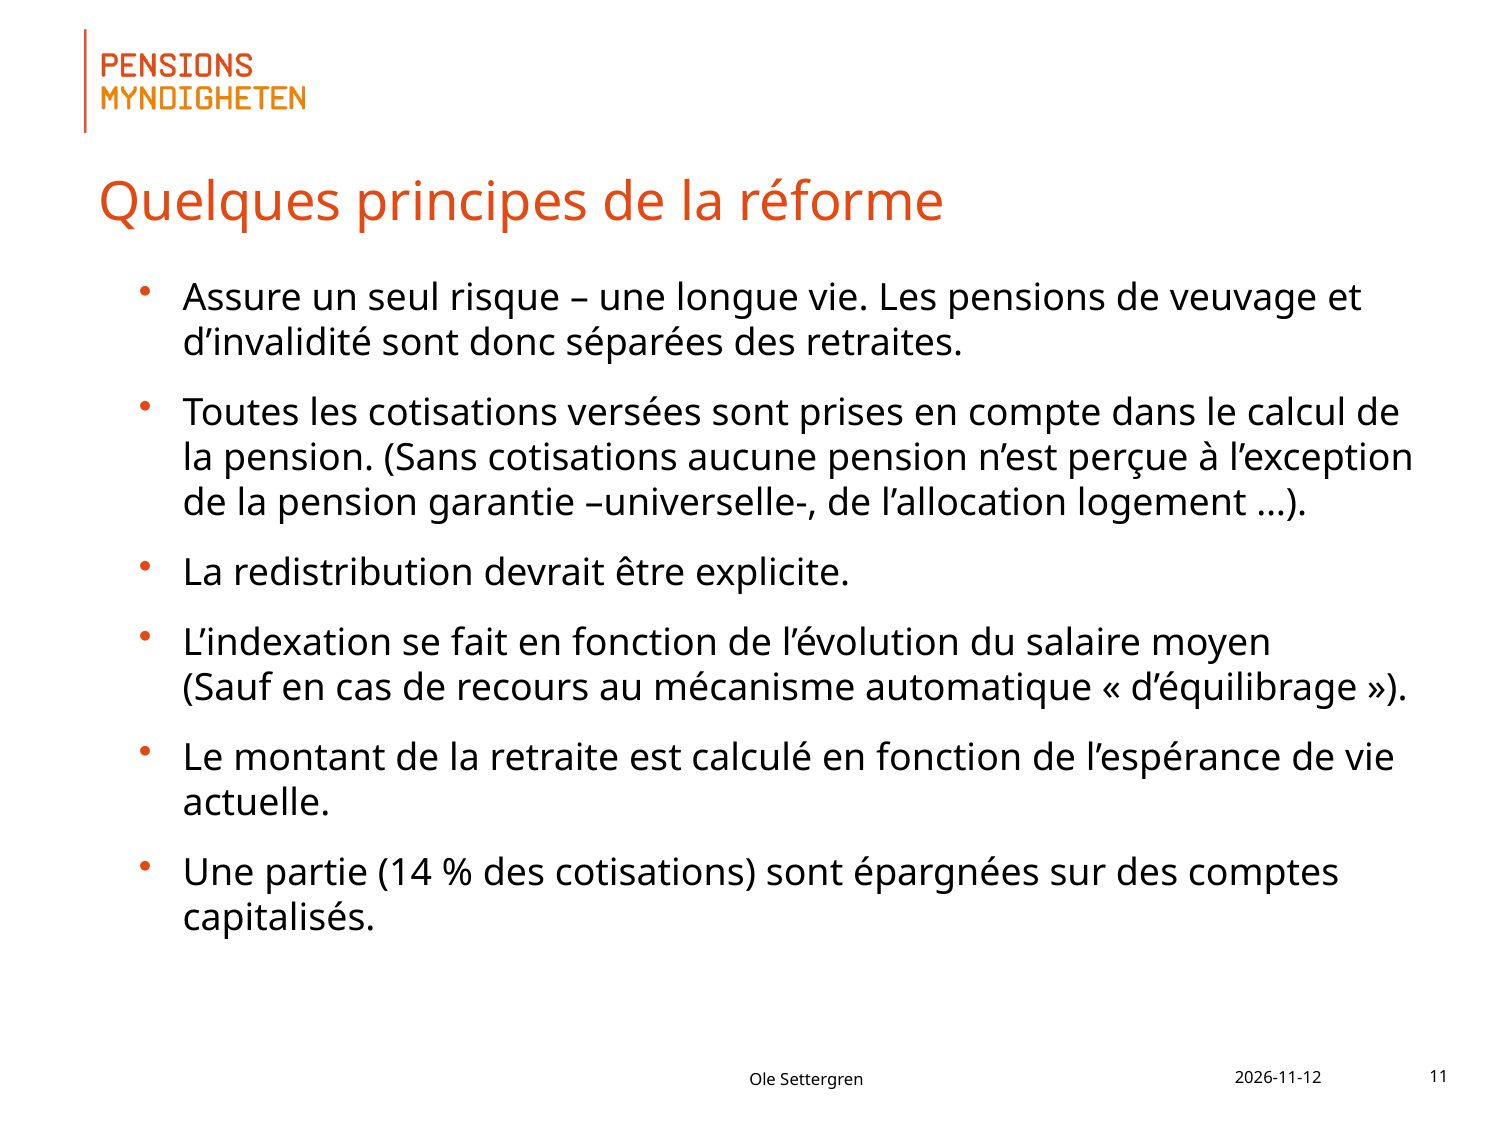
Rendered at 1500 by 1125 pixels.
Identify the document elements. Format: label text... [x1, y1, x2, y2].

text_box Quelques principes de la réforme [83, 161, 1415, 299]
text_box Assure un seul risque – une longue vie. Les pensions de veuvage et d’invalidité sont donc séparées des retraites. Toutes les cotisations versées sont prises en compte dans le calcul de la pension. (Sans cotisations aucune pension n’est perçue à l’exception de la pension garantie –universelle-, de l’allocation logement …). La redistribution devrait être explicite. L’indexation se fait en fonction de l’évolution du salaire moyen (Sauf en cas de recours au mécanisme automatique « d’équilibrage »). Le montant de la retraite est calculé en fonction de l’espérance de vie actuelle. Une partie (14 % des cotisations) sont épargnées sur des comptes capitalisés. [123, 265, 1457, 868]
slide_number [1219, 1061, 1368, 1098]
picture [84, 29, 305, 133]
footer Ole Settergren [734, 1061, 1207, 1097]
slide_number 11 [1378, 1061, 1464, 1097]
